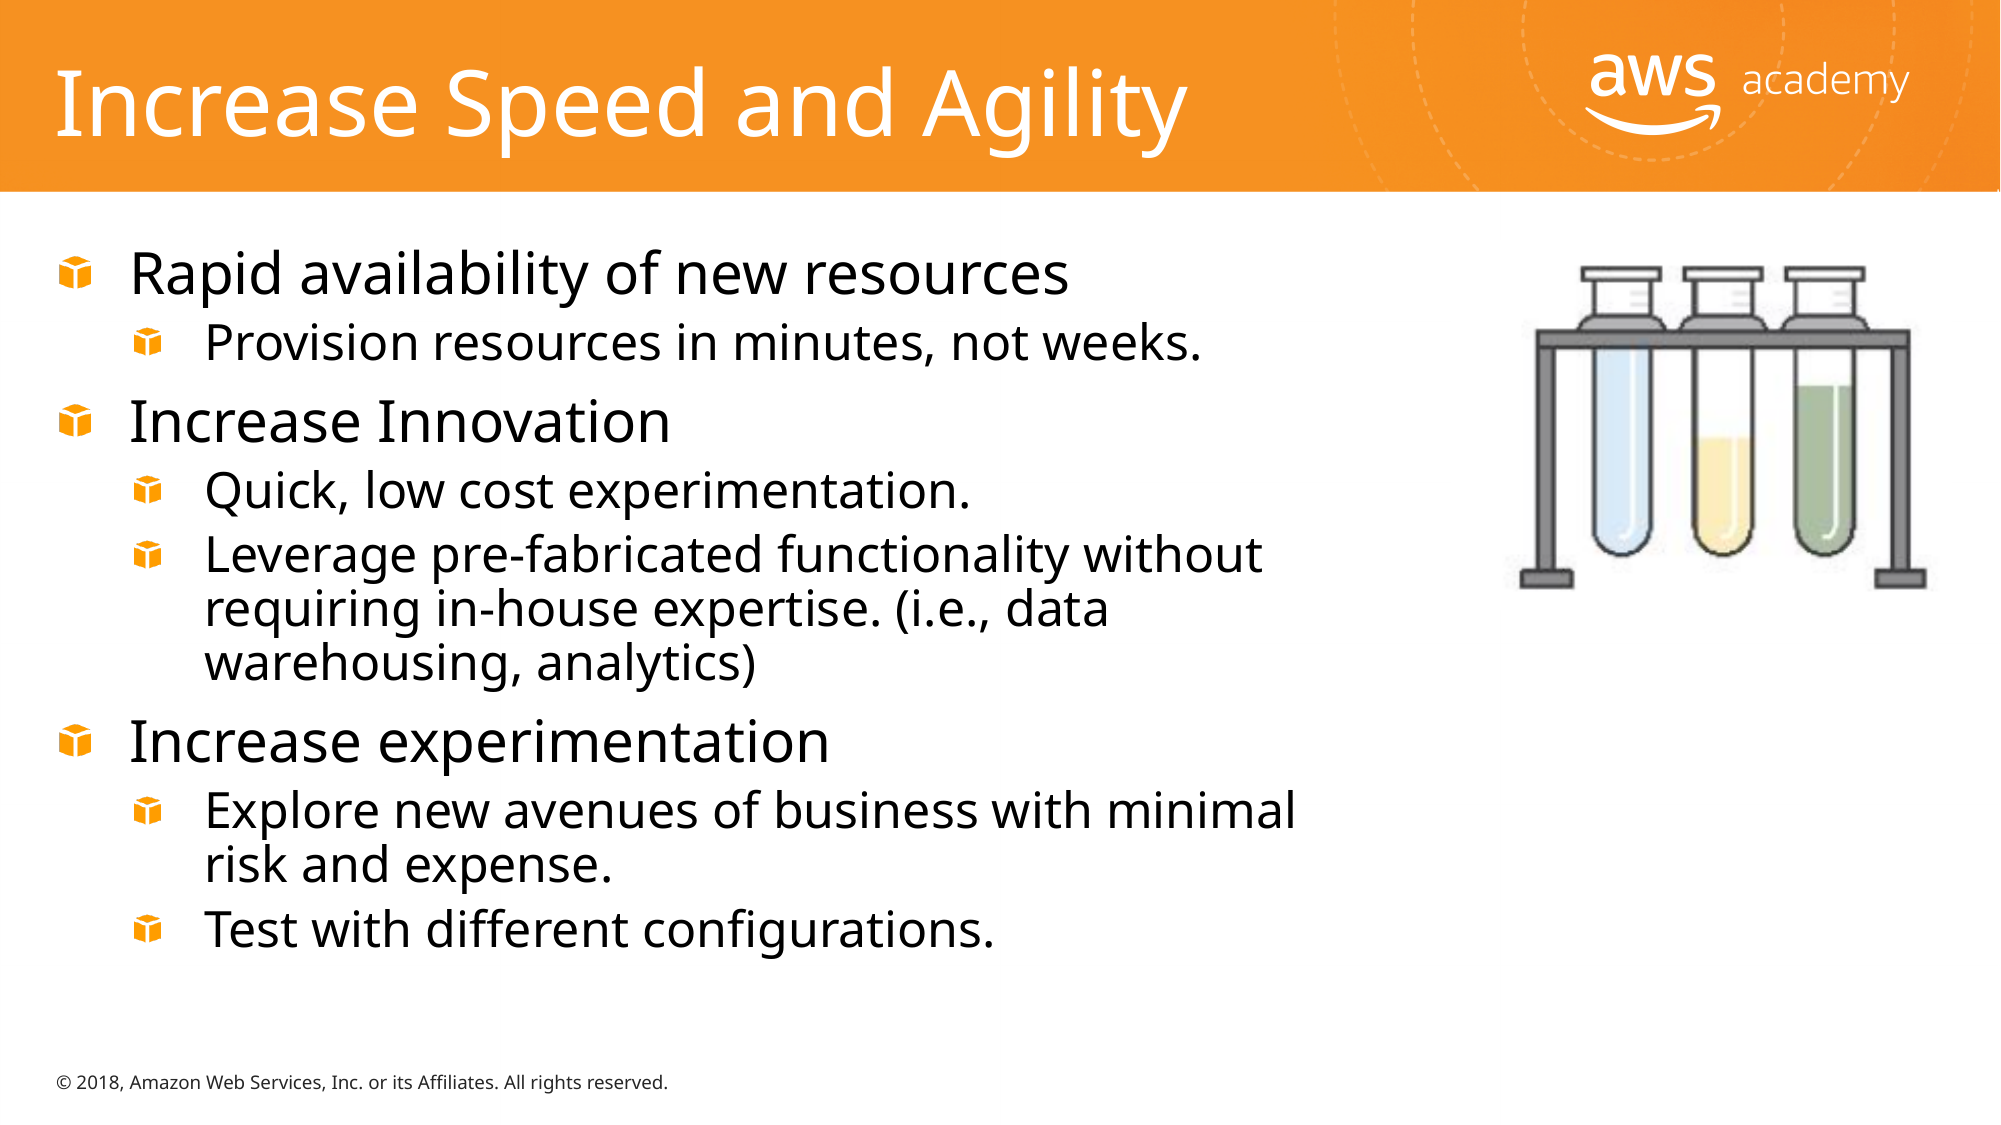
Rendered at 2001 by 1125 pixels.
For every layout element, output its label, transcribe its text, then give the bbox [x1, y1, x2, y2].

list Rapid availability of new resources Provision resources in minutes, not weeks. Increase Innovation Quick, low cost experimentation. Leverage pre-fabricated functionality without requiring in-house expertise. (i.e., data warehousing, analytics) Increase experimentation Explore new avenues of business with minimal risk and expense. Test with different configurations. [39, 236, 1404, 1043]
picture [0, 0, 1997, 1125]
title Increase Speed and Agility [39, 43, 1569, 172]
